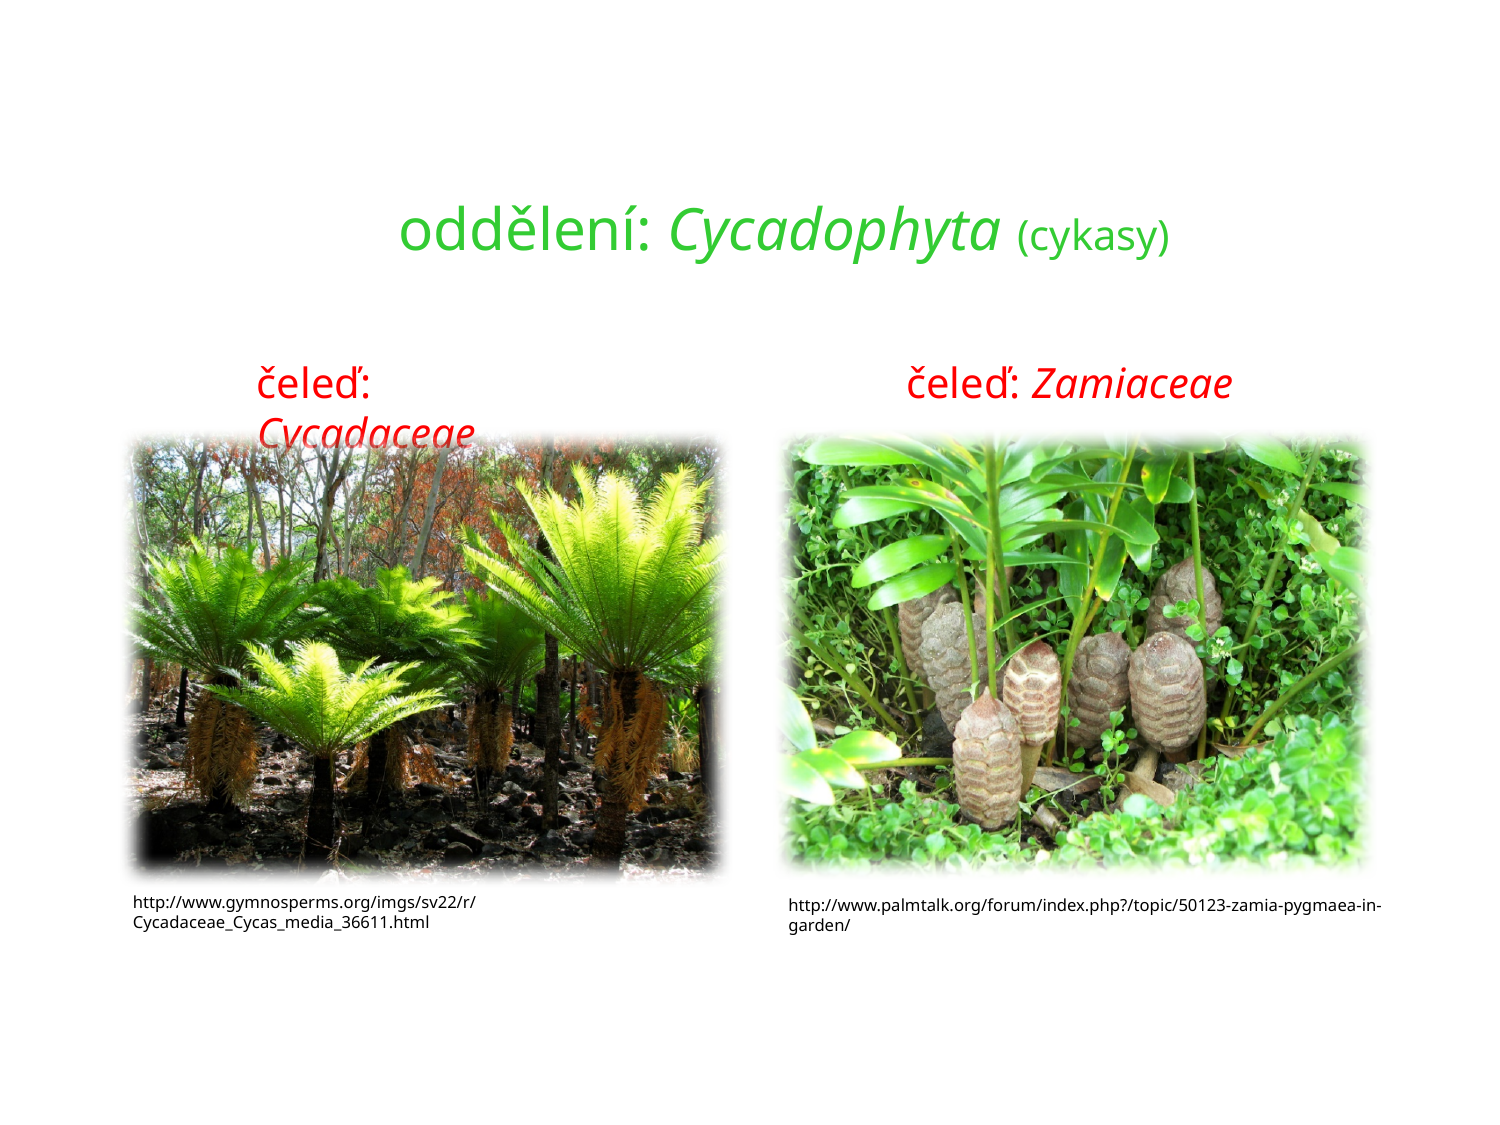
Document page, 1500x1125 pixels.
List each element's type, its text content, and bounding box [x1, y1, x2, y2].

text_box oddělení: Cycadophyta (cykasy) [383, 184, 1302, 270]
text_box čeleď: Zamiaceae [891, 349, 1258, 415]
text_box http://www.gymnosperms.org/imgs/sv22/r/Cycadaceae_Cycas_media_36611.html [118, 896, 733, 940]
picture [117, 427, 733, 889]
picture [773, 427, 1377, 880]
text_box http://www.palmtalk.org/forum/index.php?/topic/50123-zamia-pygmaea-in-garden/ [773, 887, 1425, 942]
text_box čeleď: Cycadaceae [242, 349, 609, 425]
